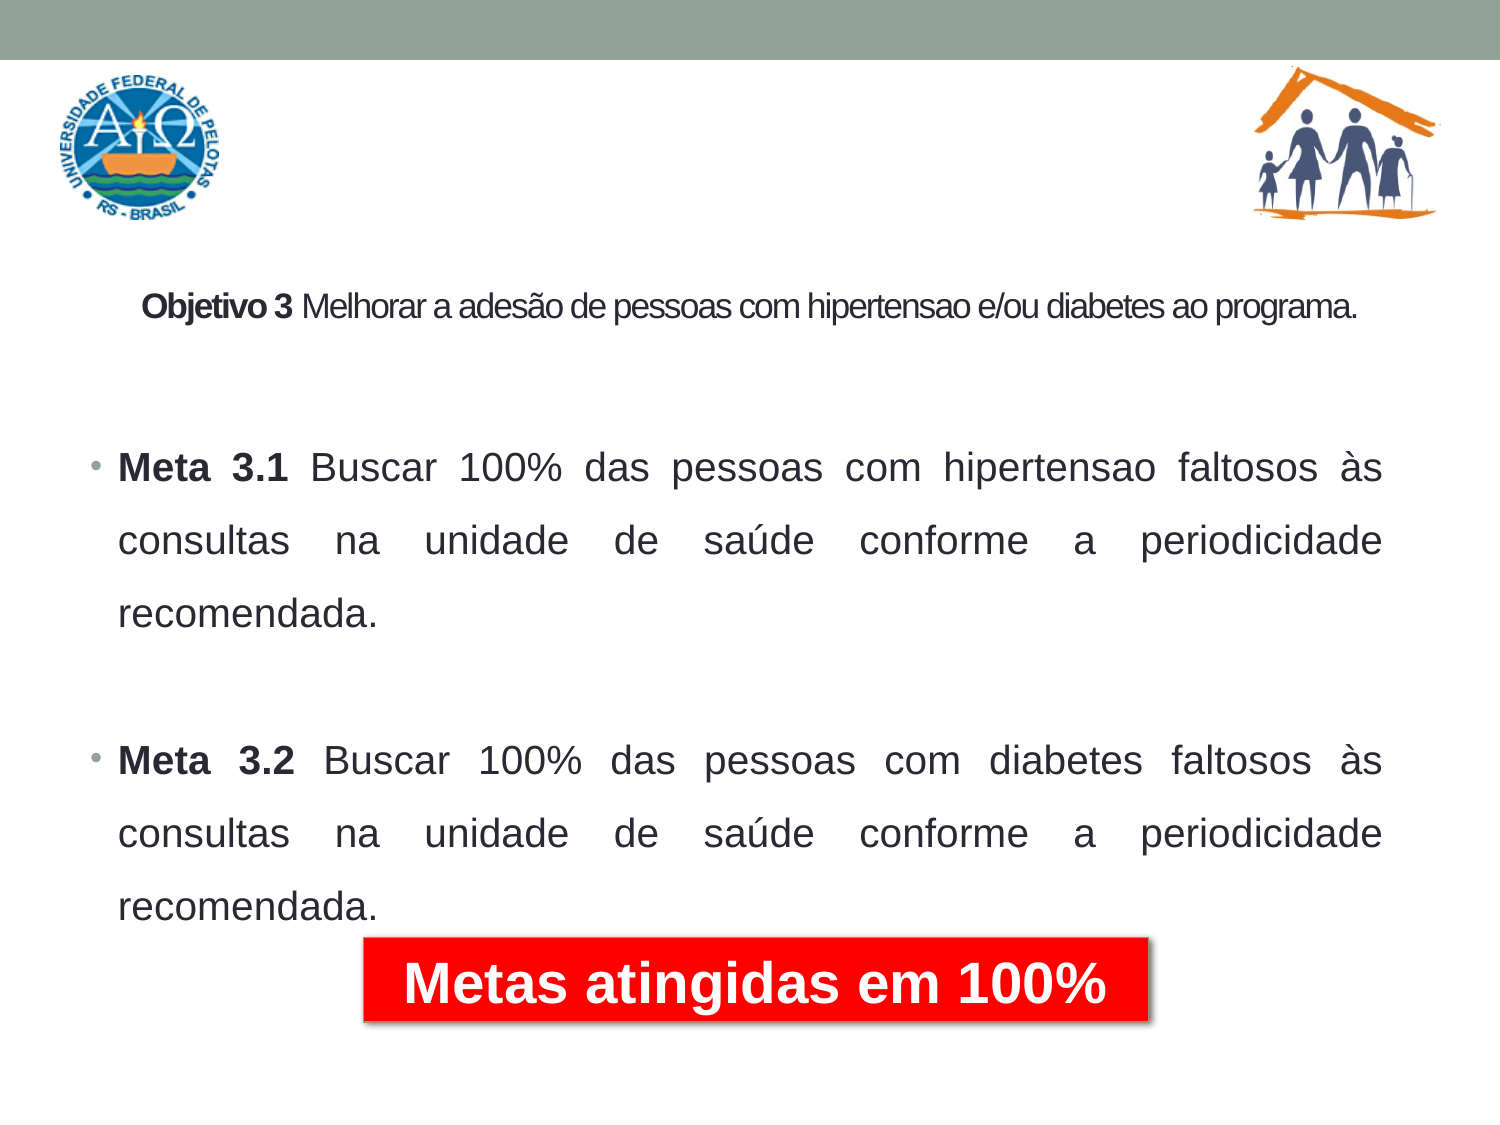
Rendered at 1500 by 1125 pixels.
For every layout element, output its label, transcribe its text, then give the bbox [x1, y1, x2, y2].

text_box Metas atingidas em 100% [363, 937, 1149, 1023]
picture [1253, 66, 1442, 221]
list Meta 3.1 Buscar 100% das pessoas com hipertensao faltosos às consultas na unidade de saúde conforme a periodicidade recomendada. Meta 3.2 Buscar 100% das pessoas com diabetes faltosos às consultas na unidade de saúde conforme a periodicidade recomendada. [75, 408, 1400, 941]
picture [60, 75, 219, 221]
title Objetivo 3 Melhorar a adesão de pessoas com hipertensao e/ou diabetes ao programa. [75, 231, 1425, 398]
